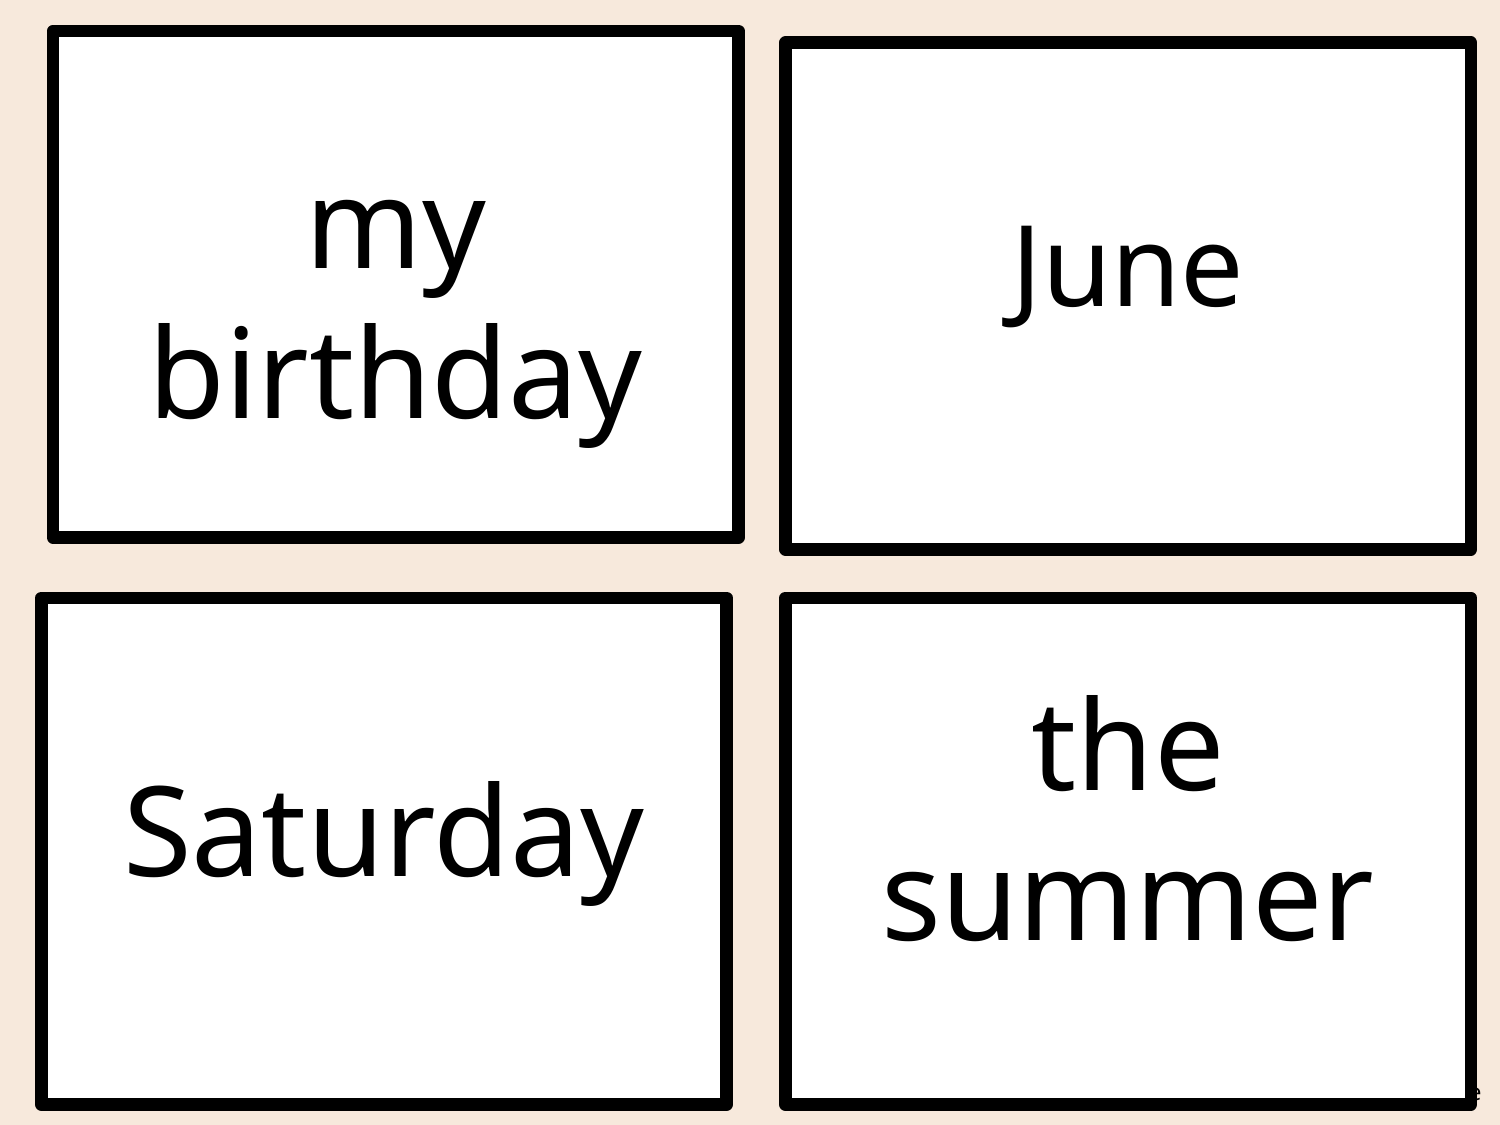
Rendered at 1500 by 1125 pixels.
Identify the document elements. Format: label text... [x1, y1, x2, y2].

text_box June [783, 41, 1473, 551]
text_box Saturday [39, 596, 729, 1107]
text_box the summer [783, 596, 1473, 1107]
text_box my birthday [51, 29, 741, 540]
